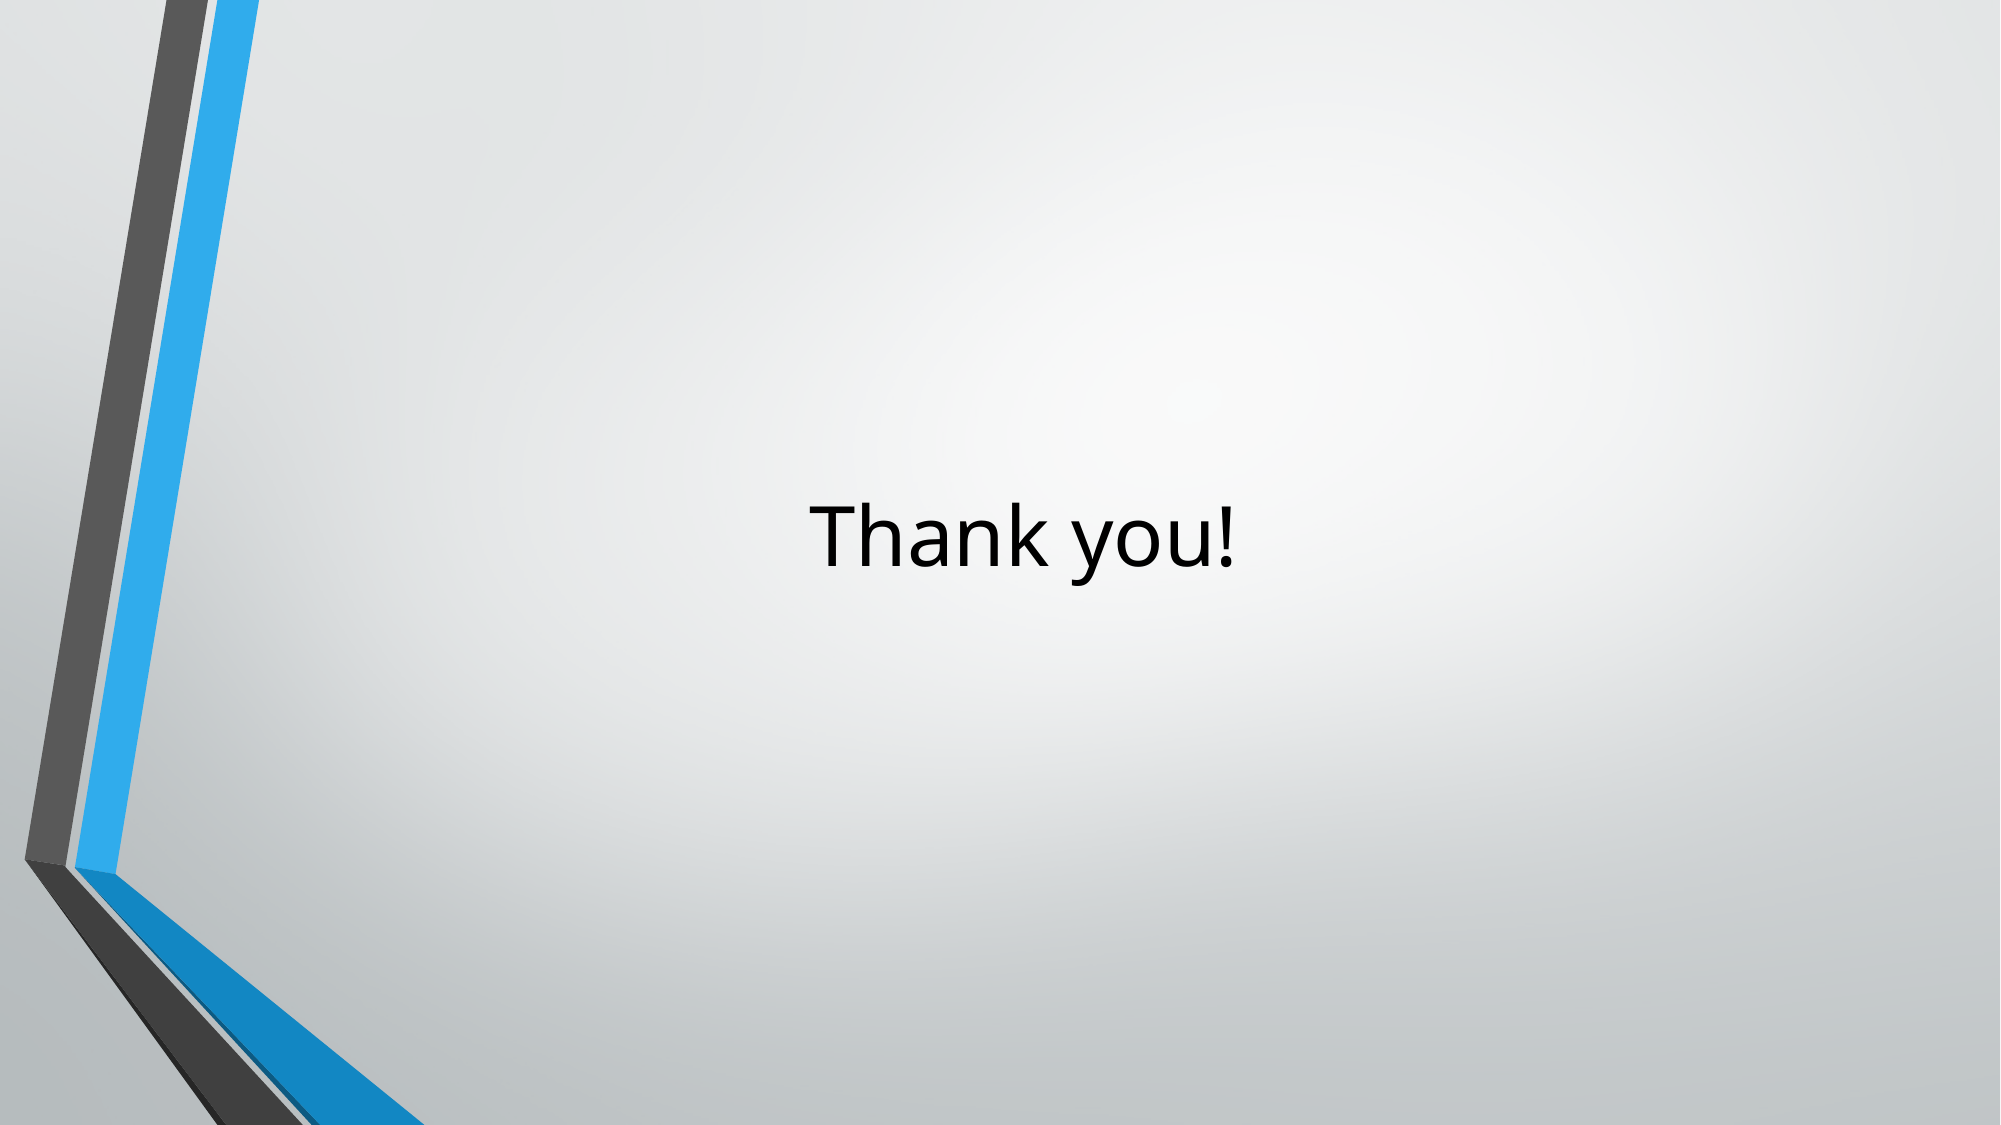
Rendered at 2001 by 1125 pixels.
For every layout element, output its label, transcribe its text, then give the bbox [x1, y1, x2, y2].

title Thank you! [202, 443, 1846, 623]
